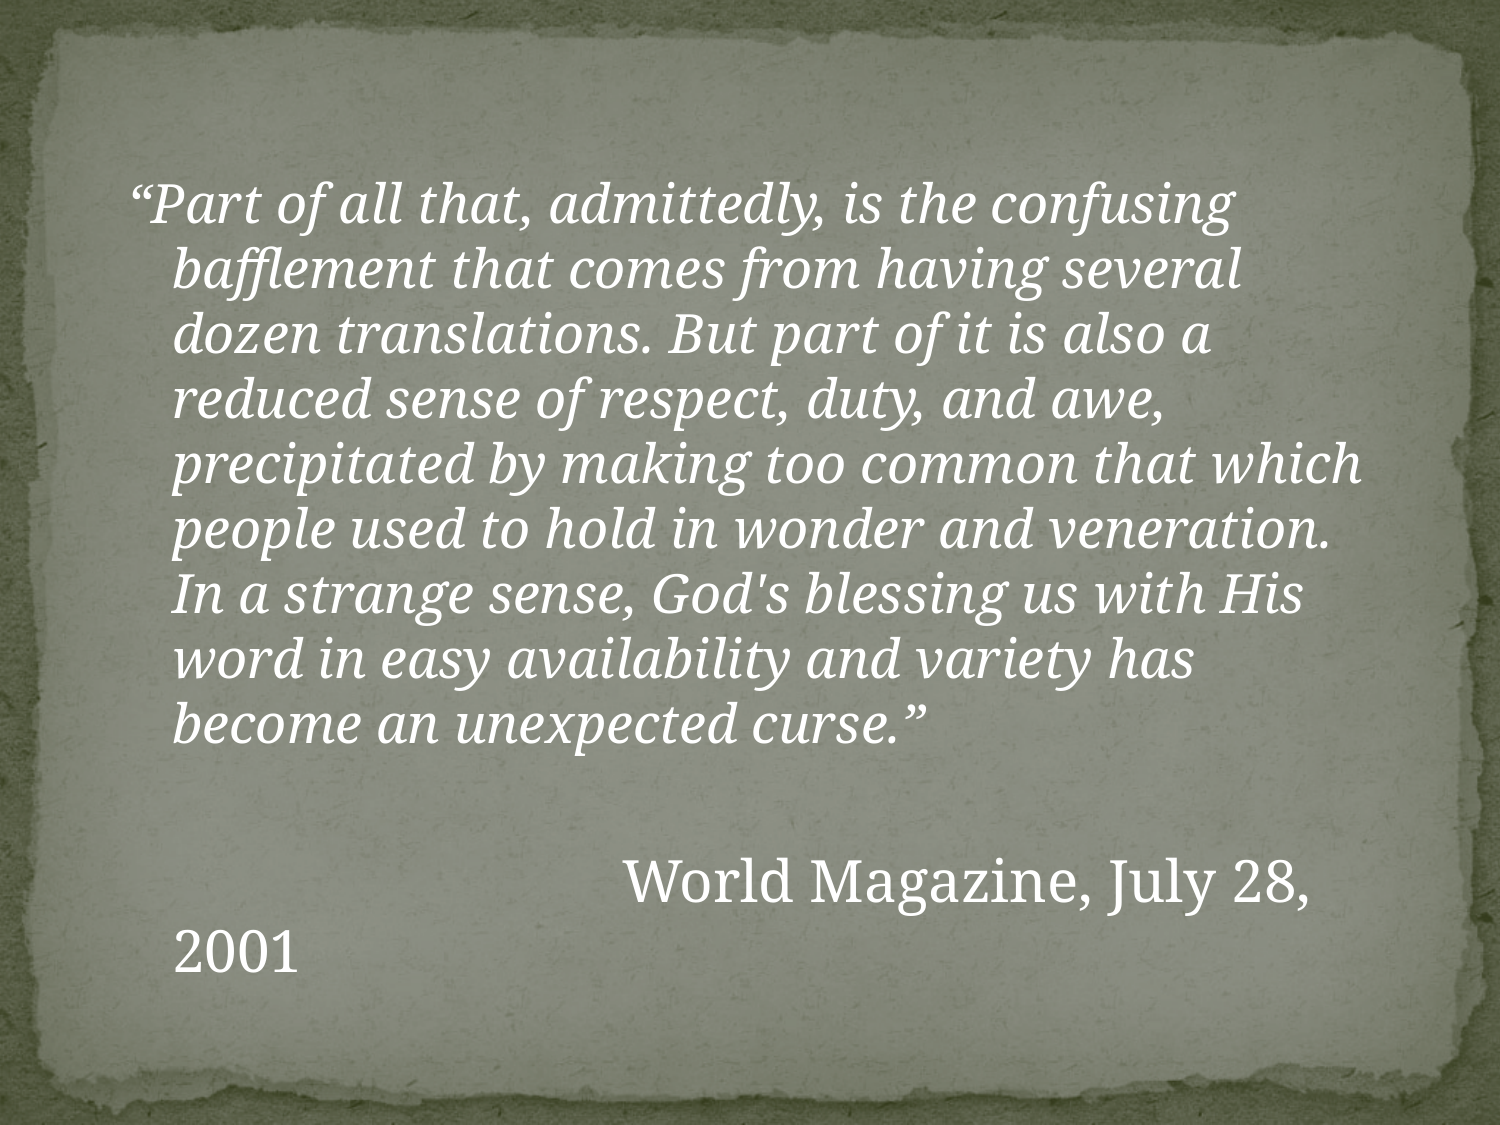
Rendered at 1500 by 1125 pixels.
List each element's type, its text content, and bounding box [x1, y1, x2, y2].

list “Part of all that, admittedly, is the confusing bafflement that comes from having several dozen translations. But part of it is also a reduced sense of respect, duty, and awe, precipitated by making too common that which people used to hold in wonder and veneration. In a strange sense, God's blessing us with His word in easy availability and variety has become an unexpected curse.” World Magazine, July 28, 2001 [112, 162, 1388, 950]
